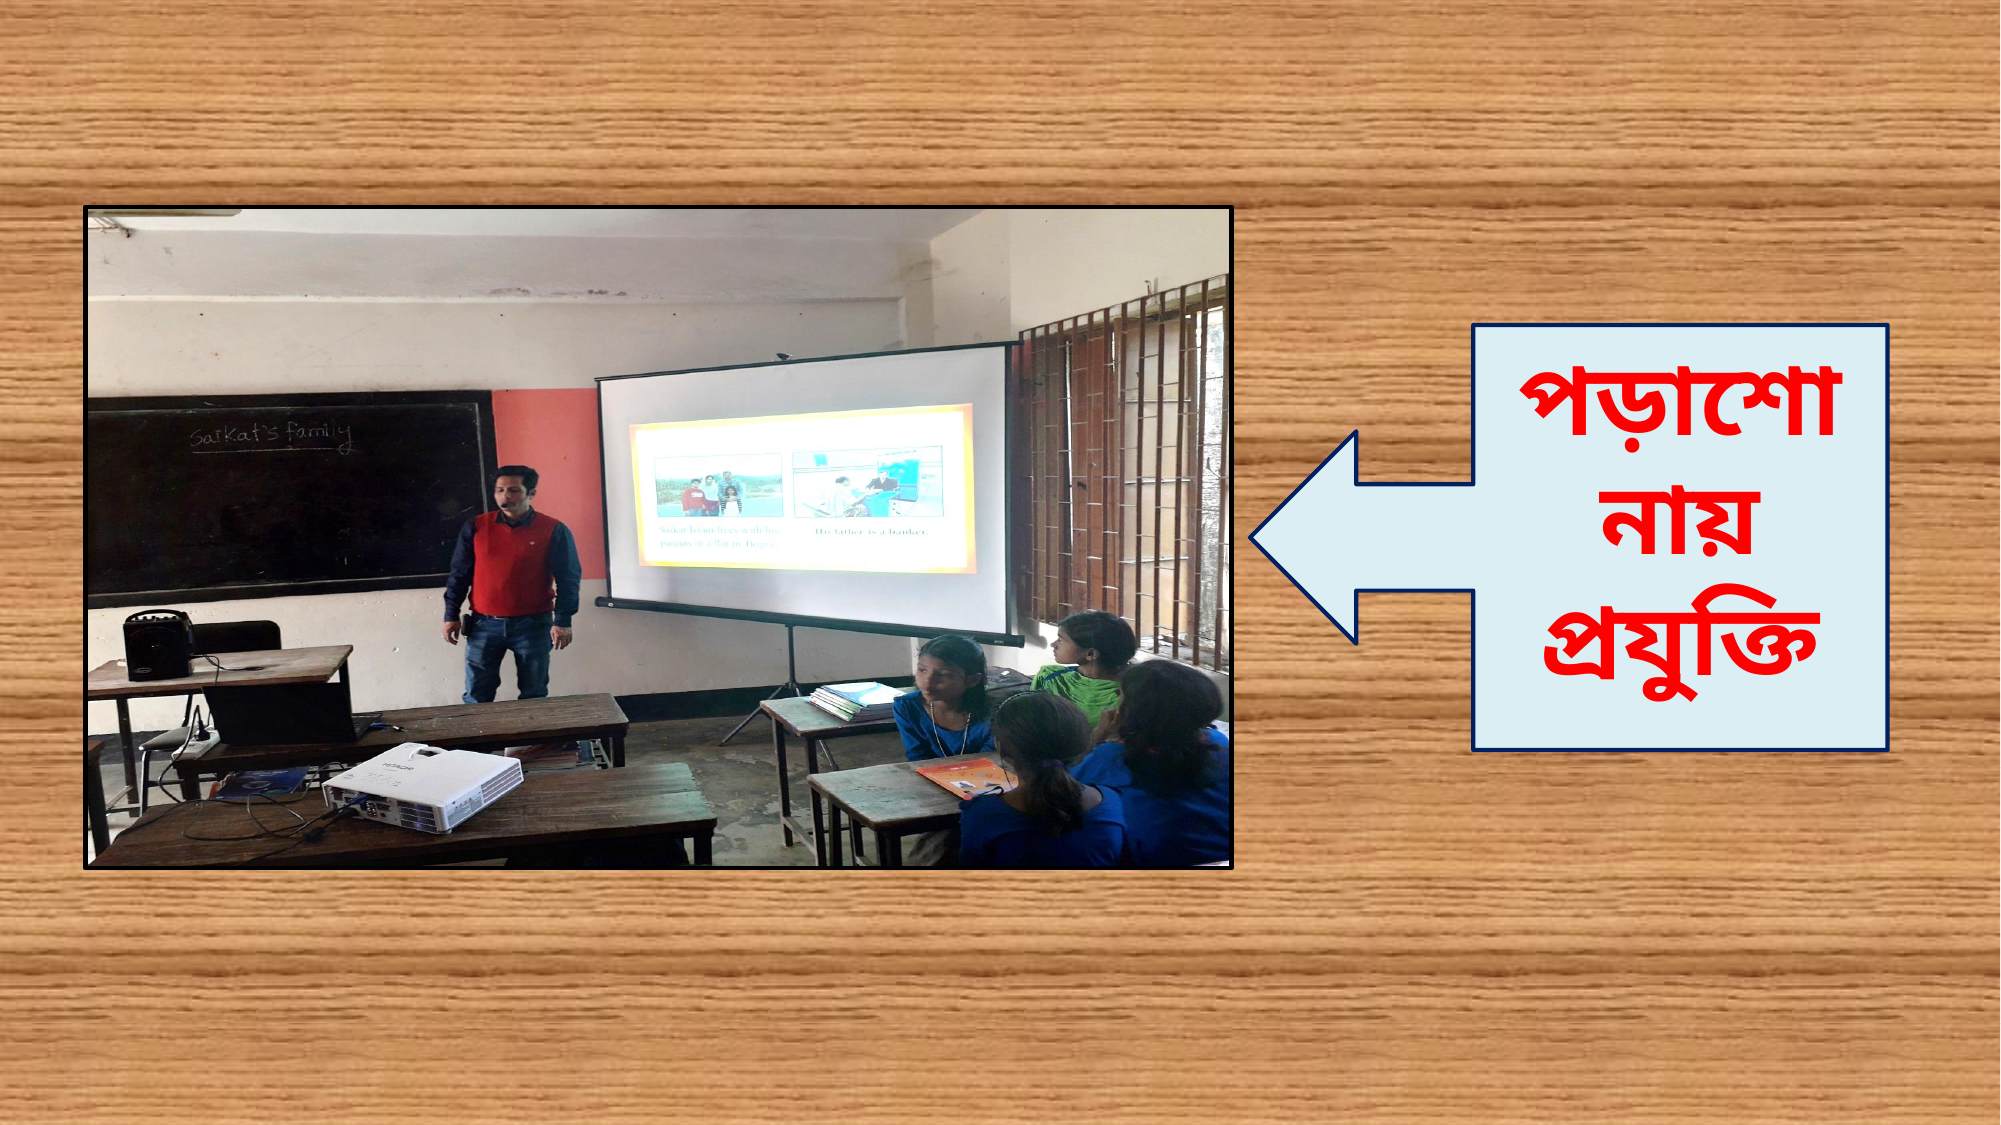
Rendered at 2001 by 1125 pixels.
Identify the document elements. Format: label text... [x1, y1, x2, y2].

picture [0, 0, 2001, 1125]
text_box পড়াশোনায় প্রযুক্তি [1247, 322, 1890, 753]
